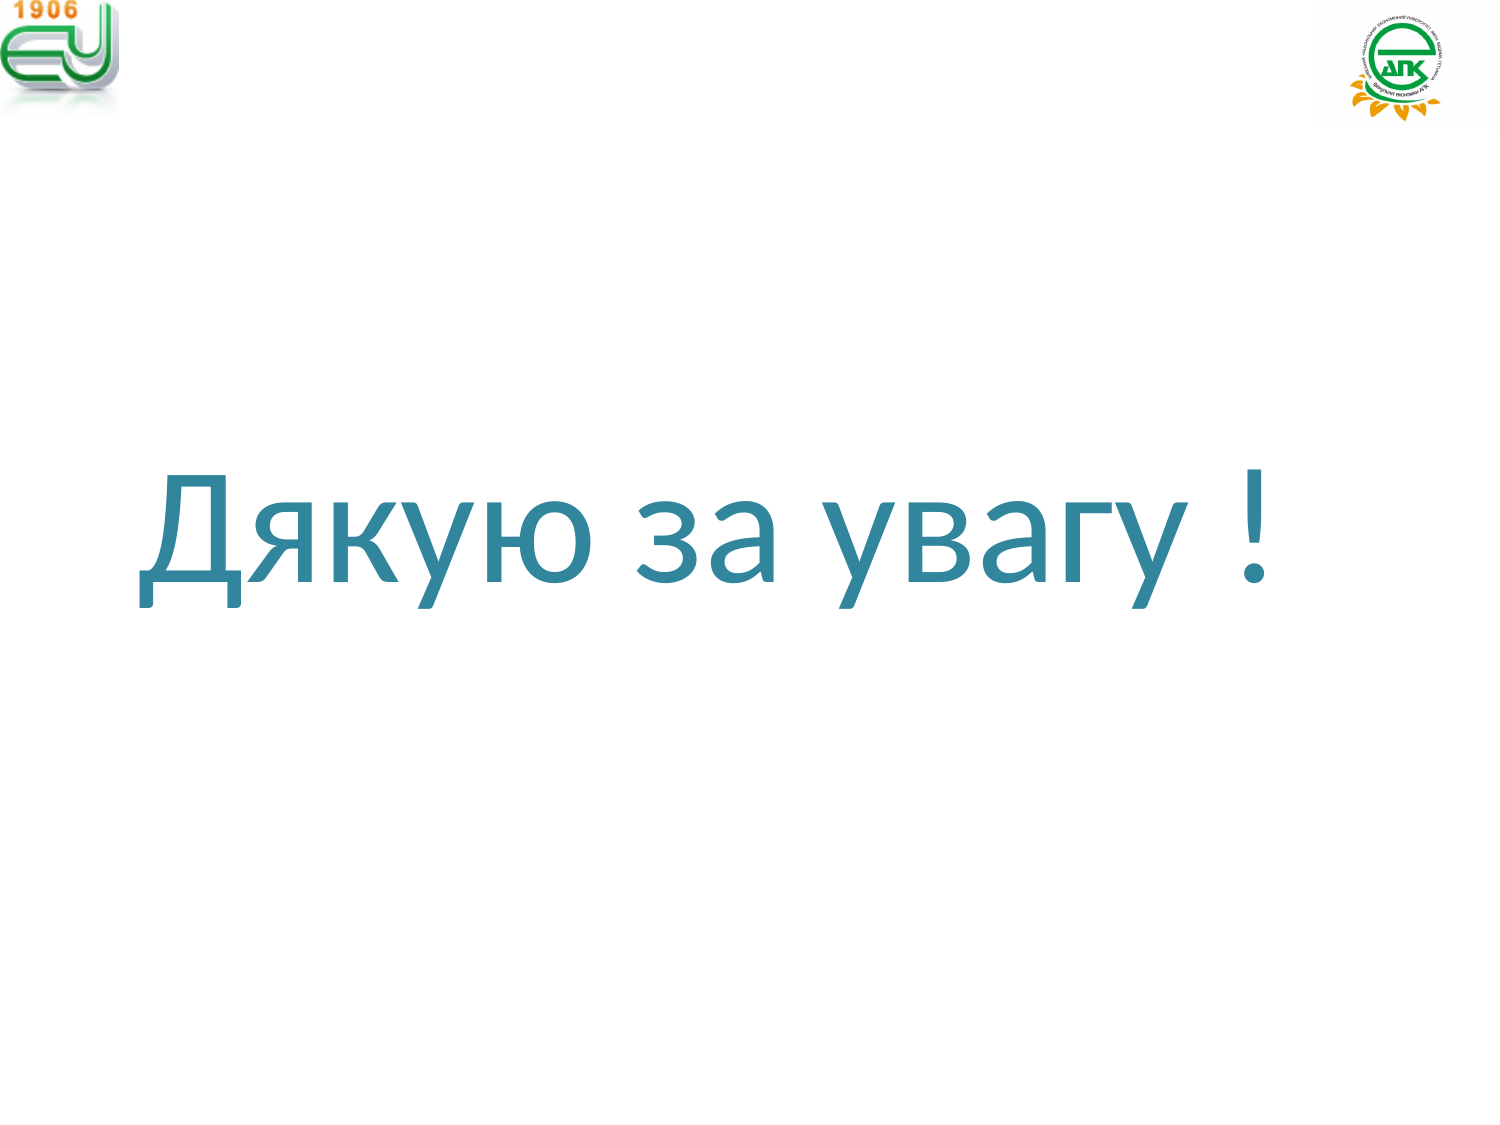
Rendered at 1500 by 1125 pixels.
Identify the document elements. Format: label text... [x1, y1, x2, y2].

title Дякую за увагу ! [35, 421, 1386, 610]
picture [0, 0, 119, 116]
picture [1310, 0, 1500, 130]
